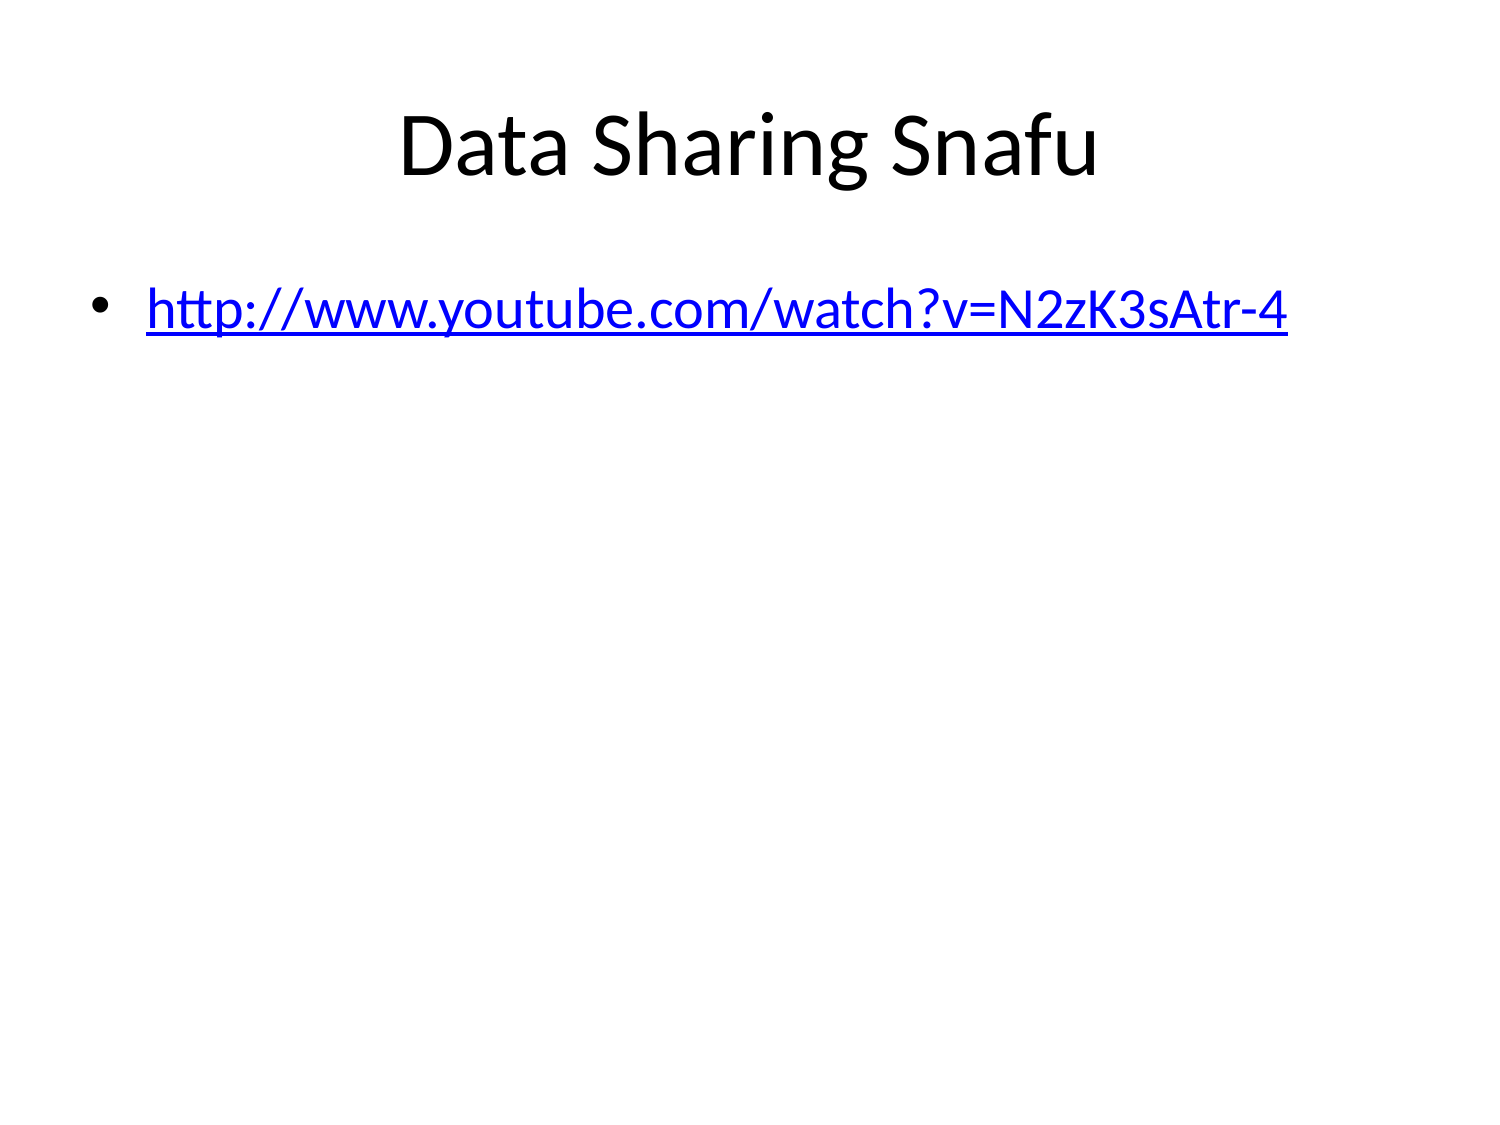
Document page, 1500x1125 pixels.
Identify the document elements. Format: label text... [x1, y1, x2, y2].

list http://www.youtube.com/watch?v=N2zK3sAtr-4 [75, 262, 1425, 1005]
title Data Sharing Snafu [75, 45, 1425, 233]
